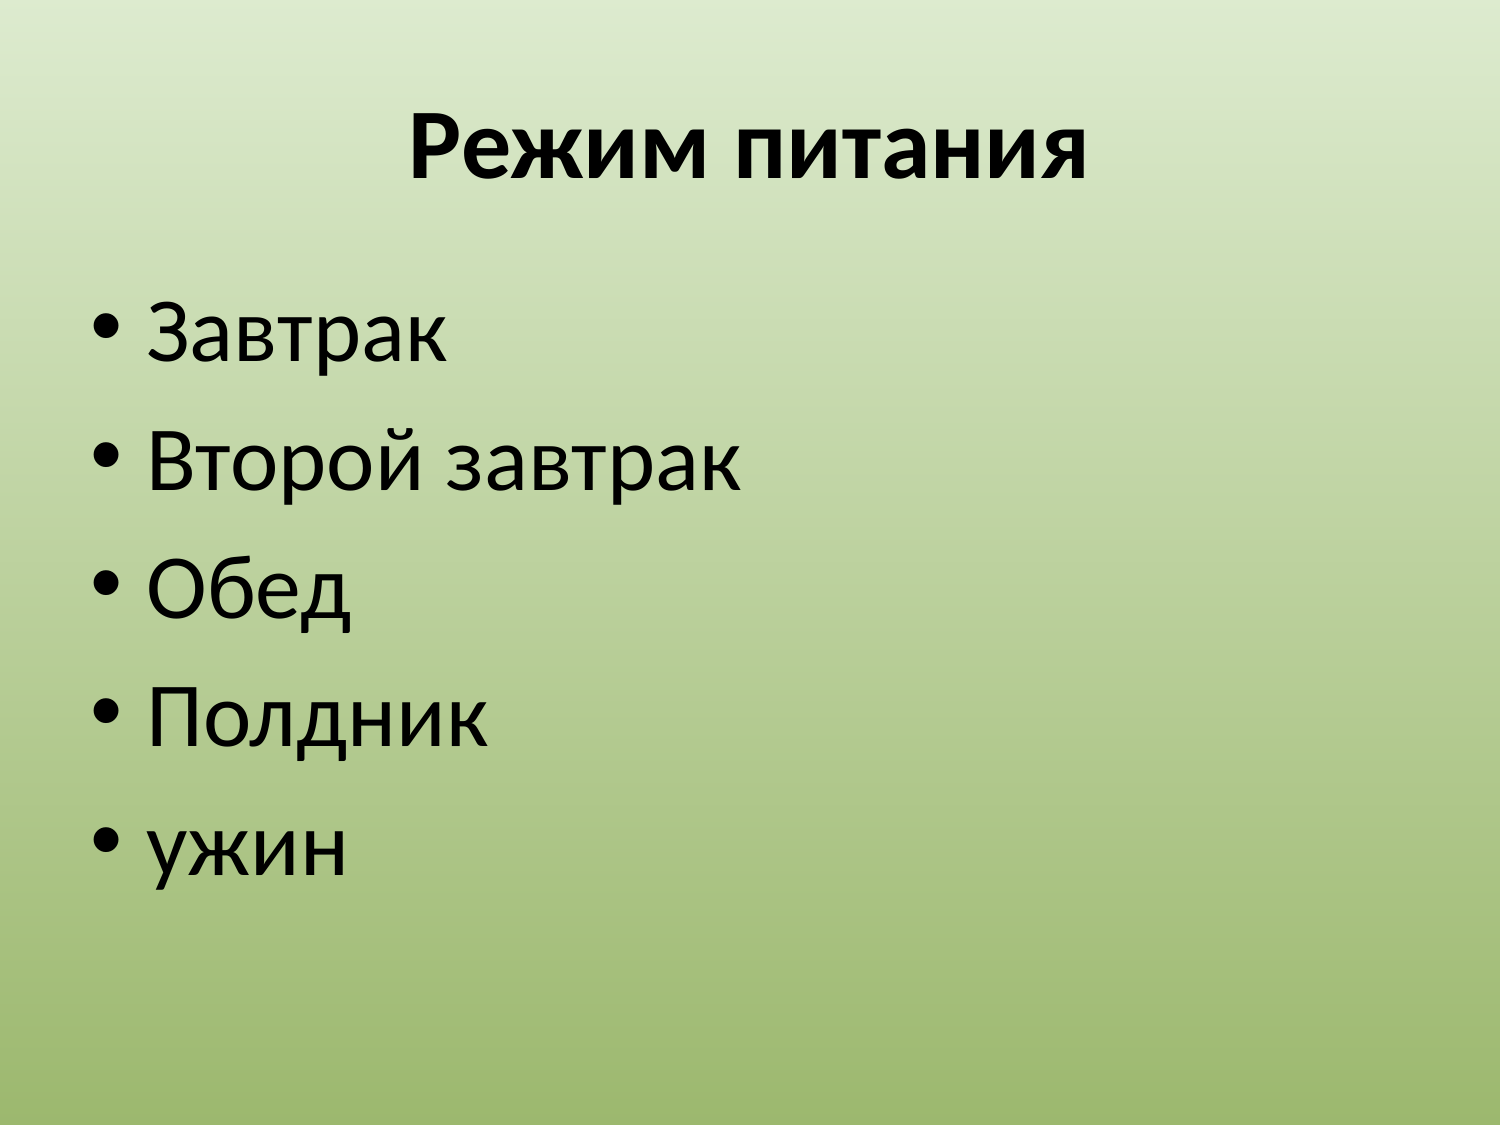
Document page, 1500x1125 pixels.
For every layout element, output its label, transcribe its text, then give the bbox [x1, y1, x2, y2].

title Режим питания [75, 45, 1425, 233]
list Завтрак Второй завтрак Обед Полдник ужин [75, 262, 1425, 1005]
